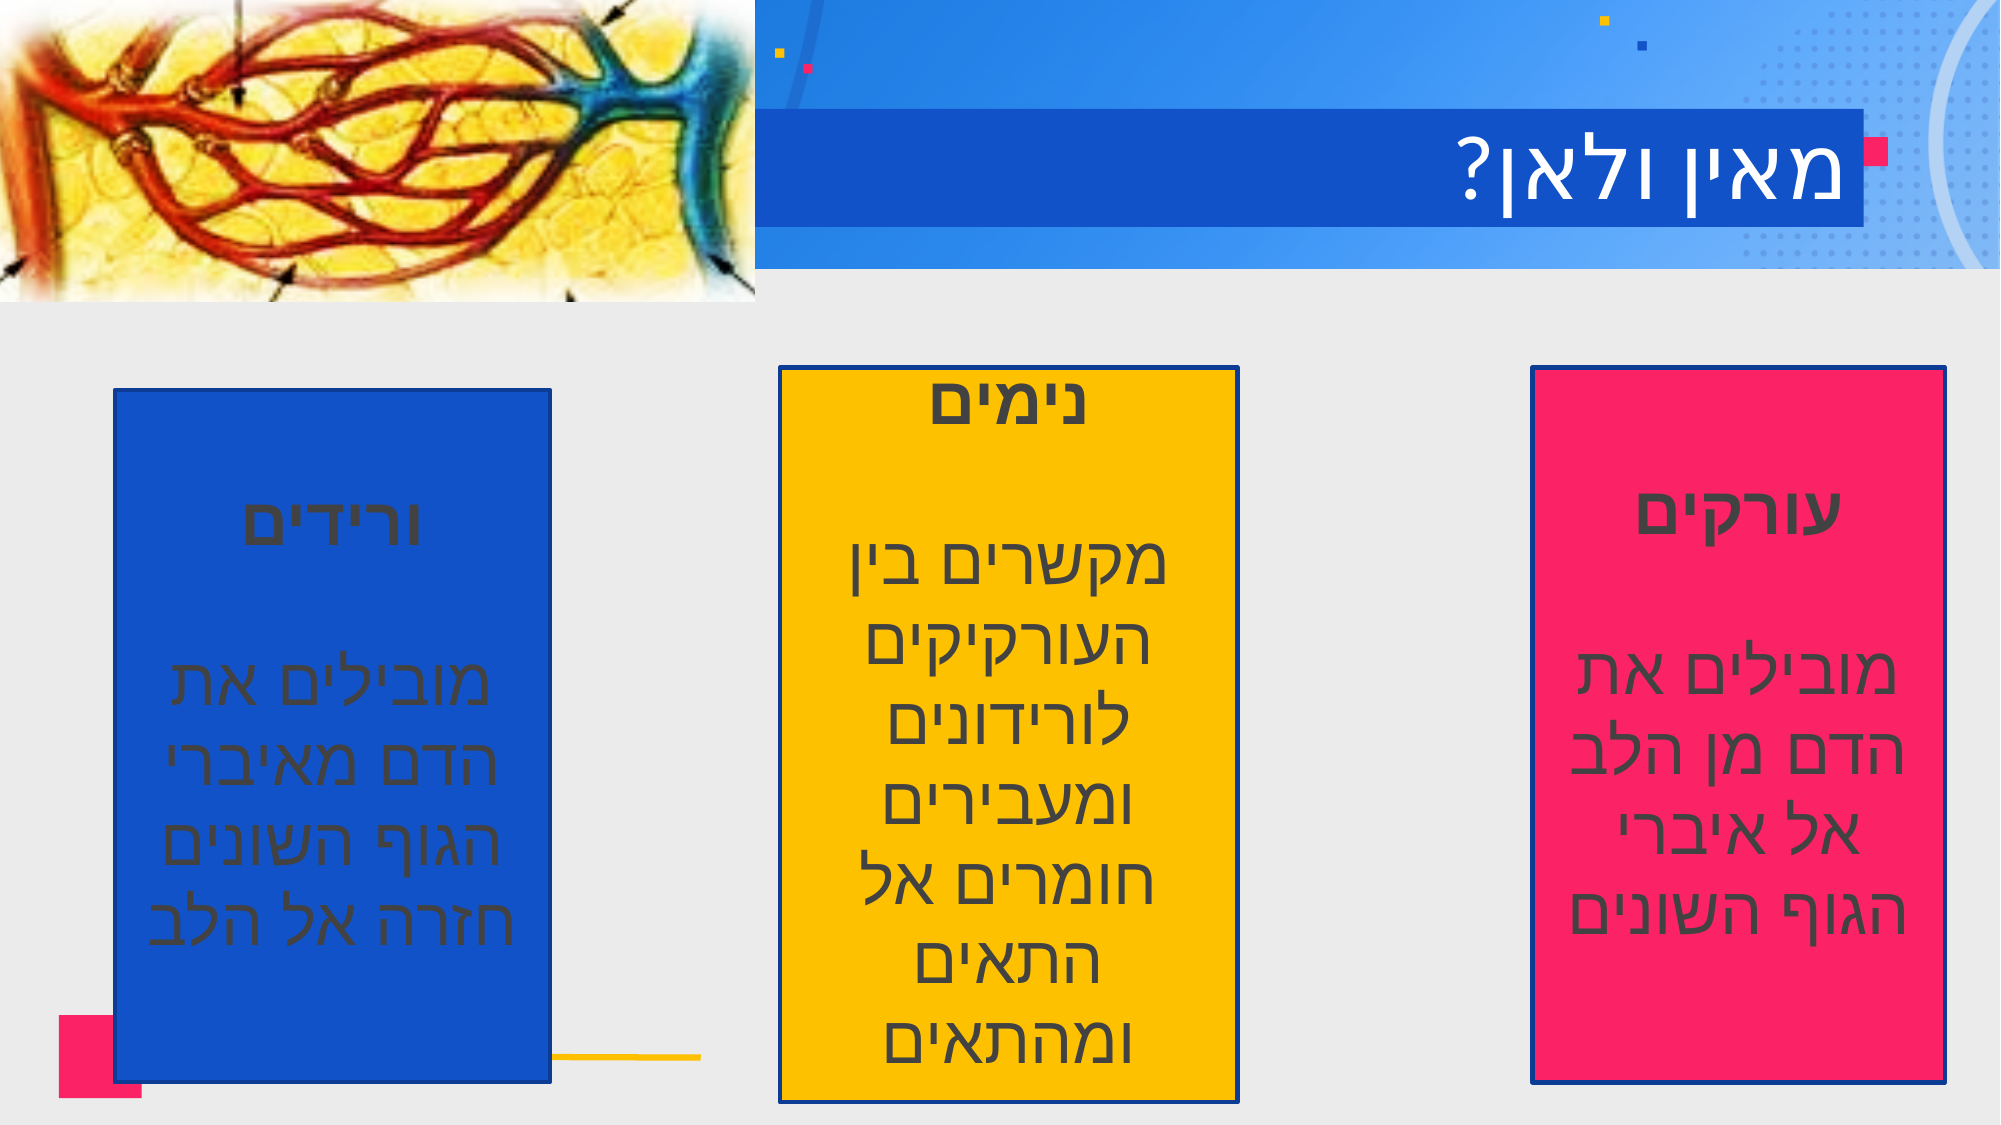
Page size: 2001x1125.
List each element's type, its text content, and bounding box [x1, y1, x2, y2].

text_box עורקים מובילים את הדם מן הלב אל איברי הגוף השונים [1530, 365, 1947, 1085]
picture [0, 0, 2000, 302]
text_box ורידים מובילים את הדם מאיברי הגוף השונים חזרה אל הלב [113, 388, 552, 1084]
text_box נימים מקשרים בין העורקיקים לורידונים ומעבירים חומרים אל התאים ומהתאים [778, 365, 1240, 1104]
title מאין ולאן? [760, 108, 1864, 227]
